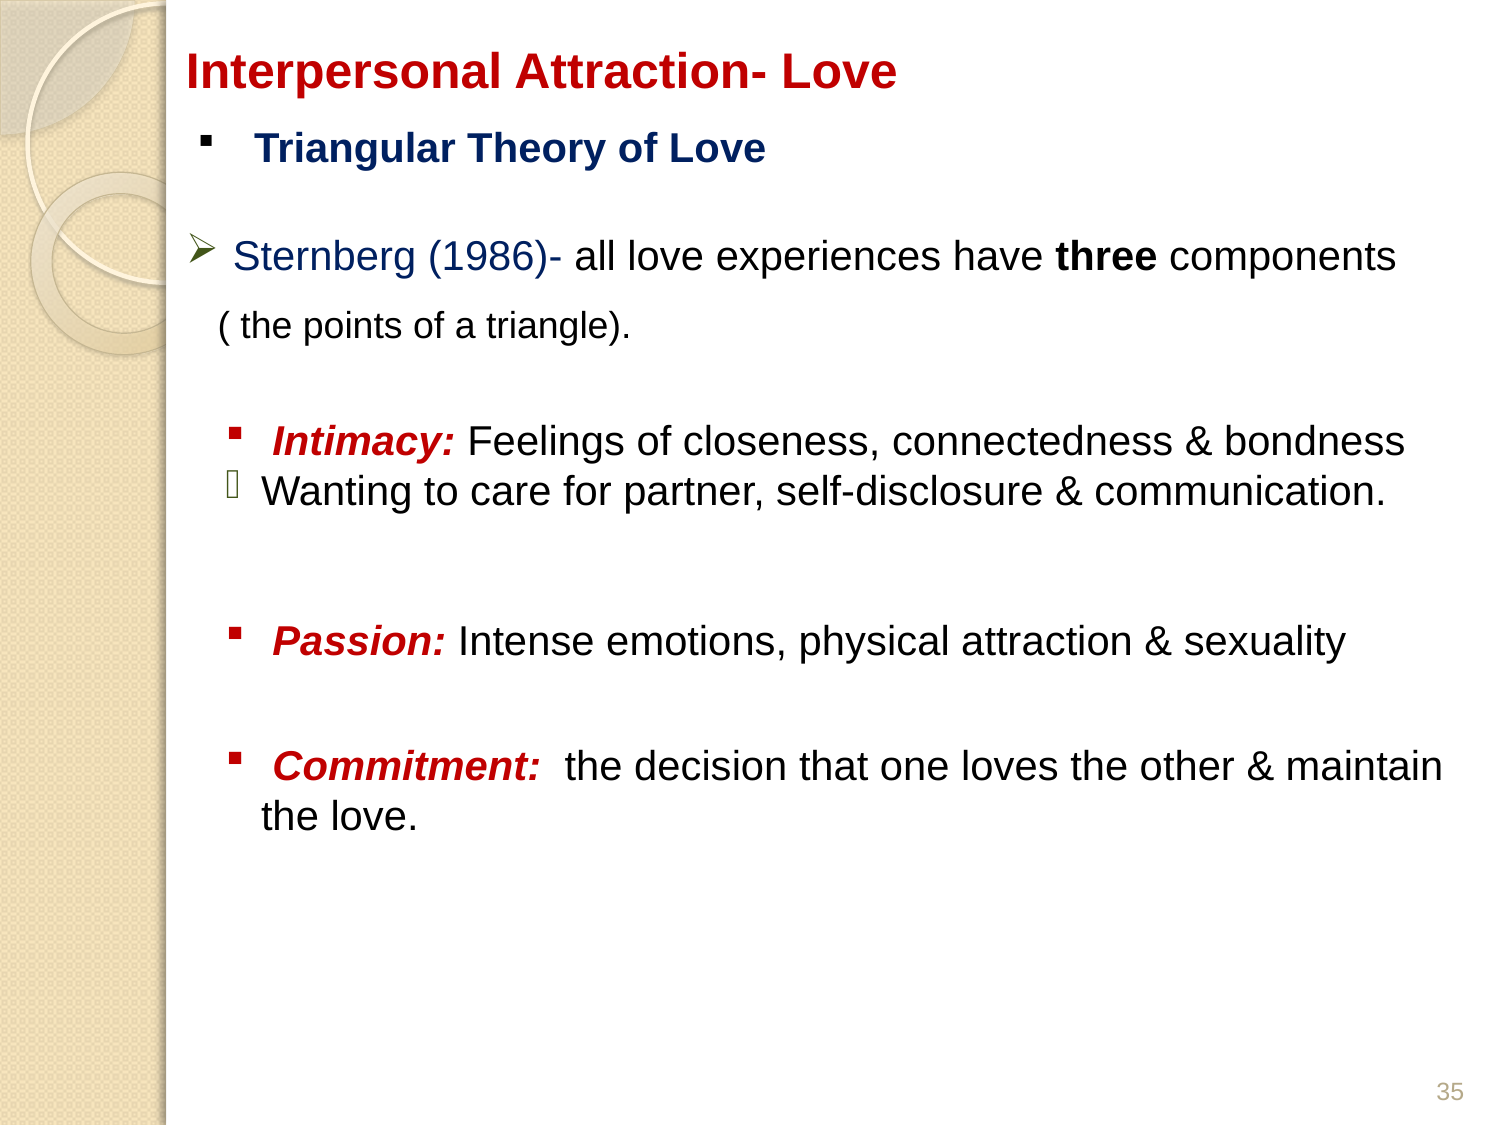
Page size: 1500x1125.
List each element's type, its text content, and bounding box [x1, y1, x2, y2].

text_box Interpersonal Attraction- Love [171, 30, 1069, 106]
text_box Triangular Theory of Love [182, 113, 1306, 179]
text_box Sternberg (1986)- all love experiences have three components ( the points of a triangle). Intimacy: Feelings of closeness, connectedness & bondness Wanting to care for partner, self-disclosure & communication. Passion: Intense emotions, physical attraction & sexuality Commitment: the decision that one loves the other & maintain the love. [171, 196, 1500, 922]
slide_number 35 [1413, 1034, 1488, 1113]
